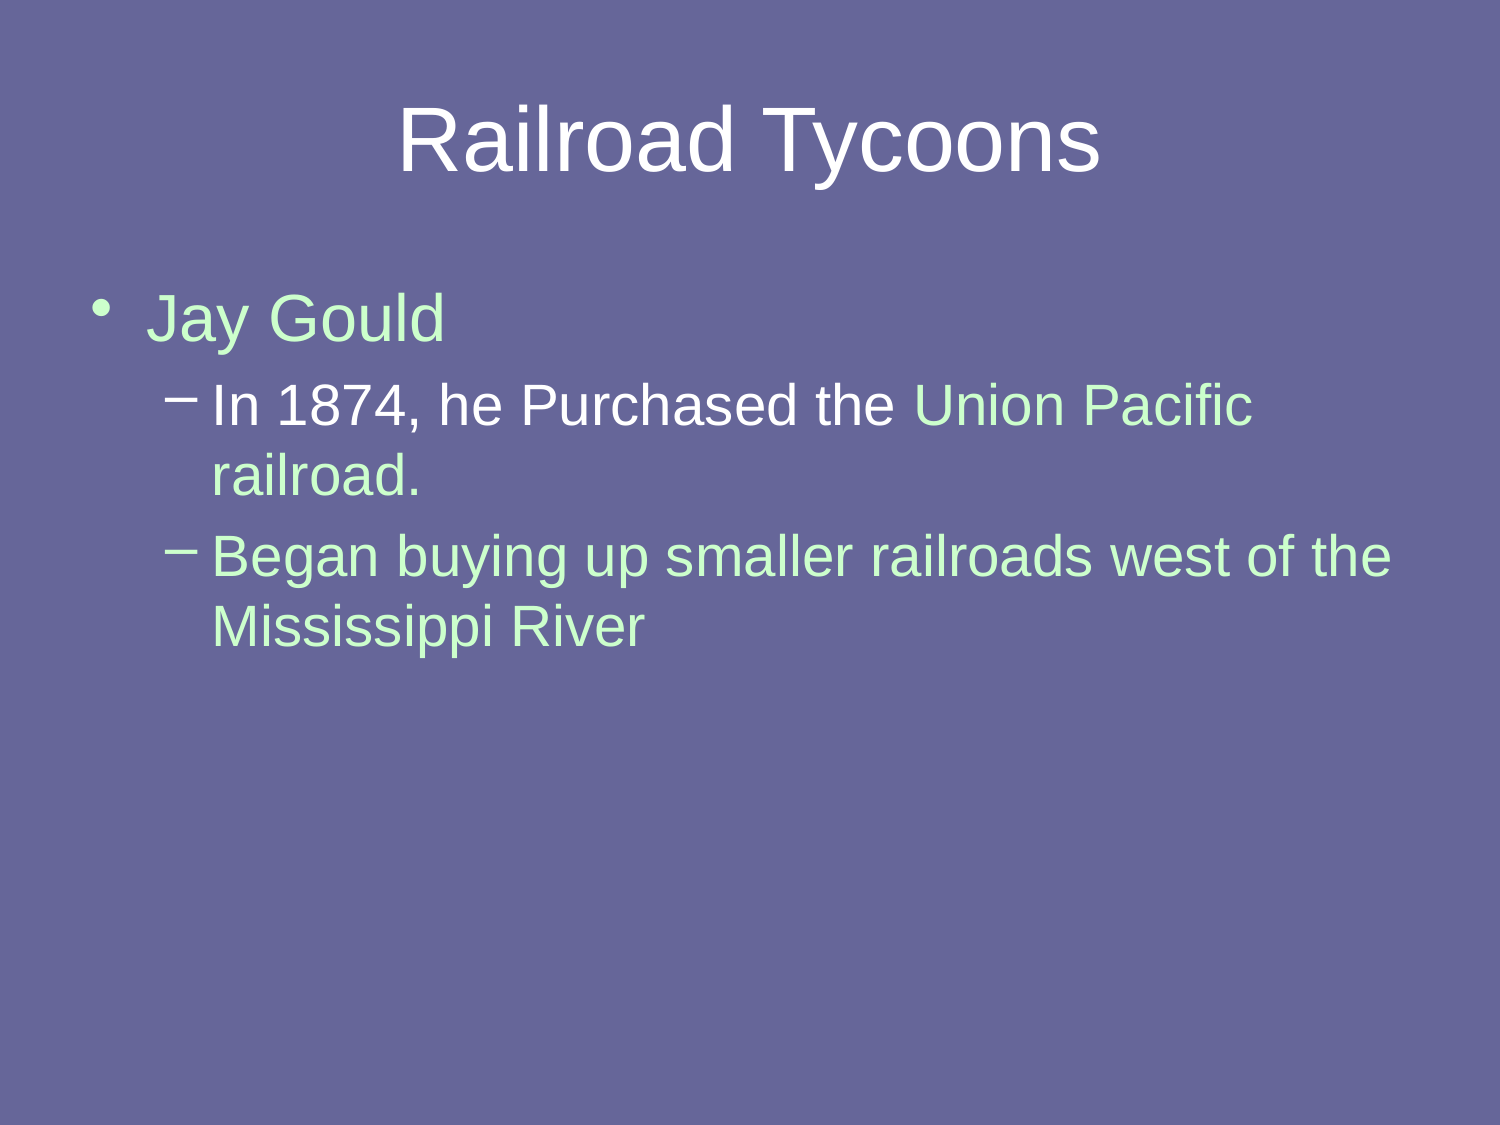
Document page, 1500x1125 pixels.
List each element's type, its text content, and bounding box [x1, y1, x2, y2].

list Jay Gould In 1874, he Purchased the Union Pacific railroad. Began buying up smaller railroads west of the Mississippi River [75, 267, 1425, 1125]
title Railroad Tycoons [75, 37, 1425, 233]
